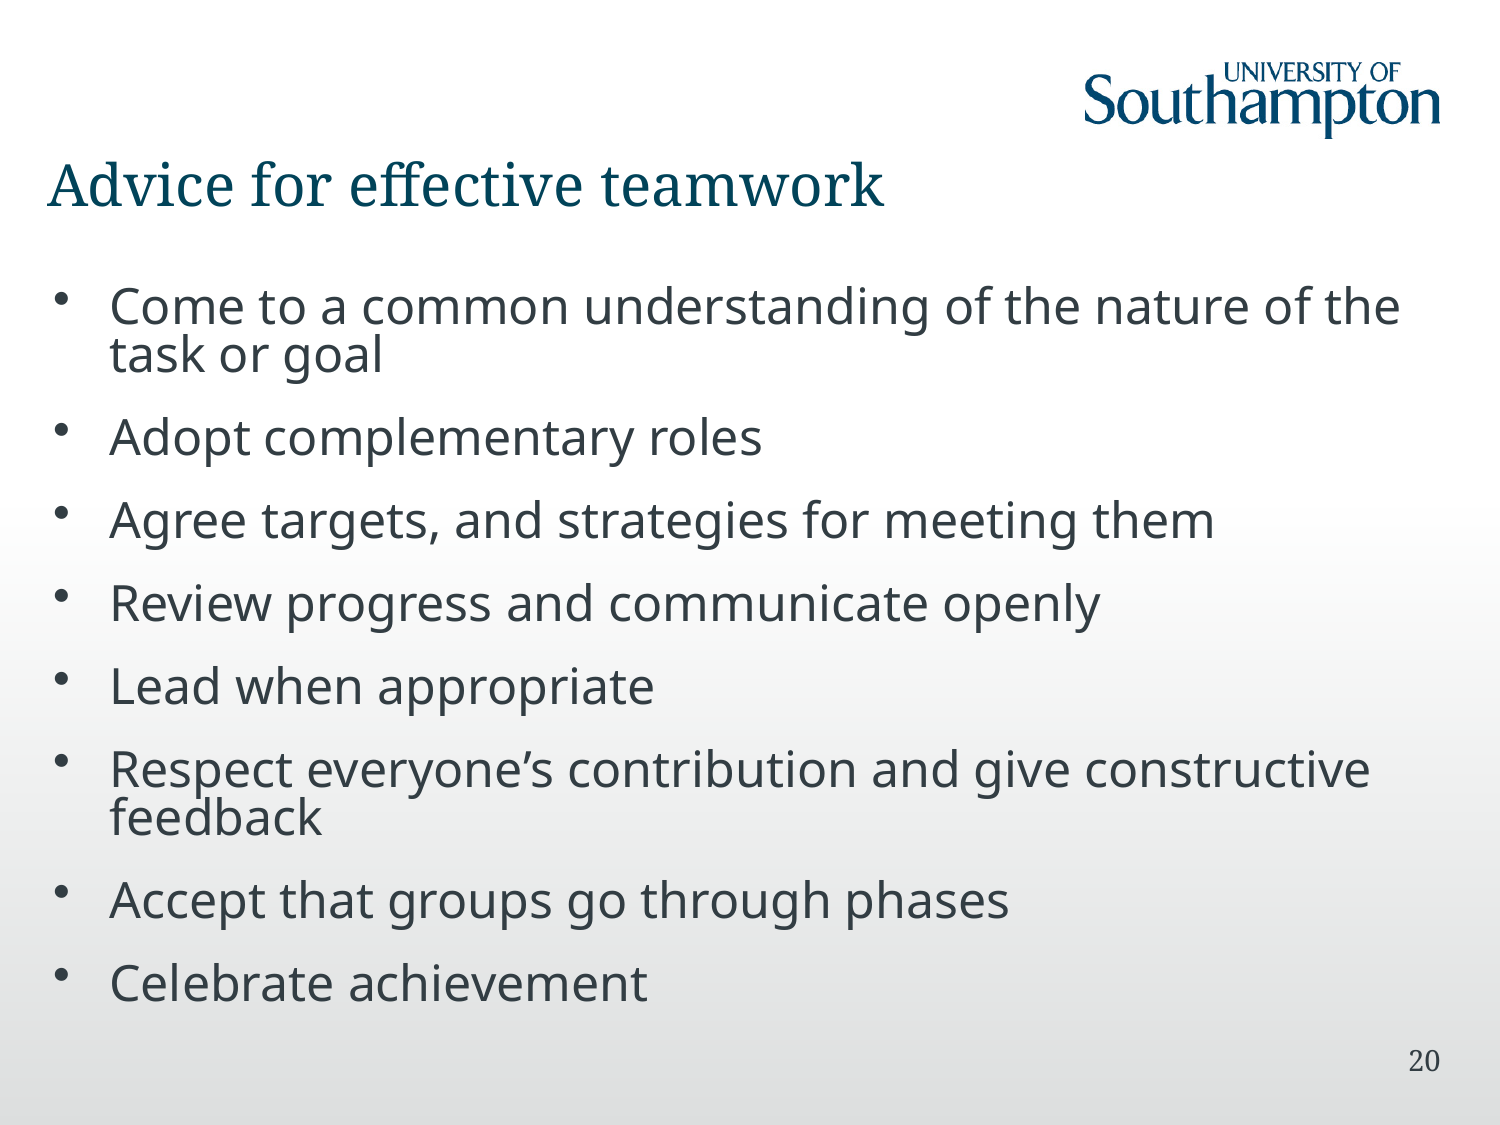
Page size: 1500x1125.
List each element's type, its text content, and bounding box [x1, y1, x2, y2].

list Come to a common understanding of the nature of the task or goal Adopt complementary roles Agree targets, and strategies for meeting them Review progress and communicate openly Lead when appropriate Respect everyone’s contribution and give constructive feedback Accept that groups go through phases Celebrate achievement [53, 278, 1447, 954]
slide_number 20 [1127, 1034, 1441, 1111]
picture [1085, 62, 1440, 139]
title Advice for effective teamwork [47, 140, 1398, 328]
